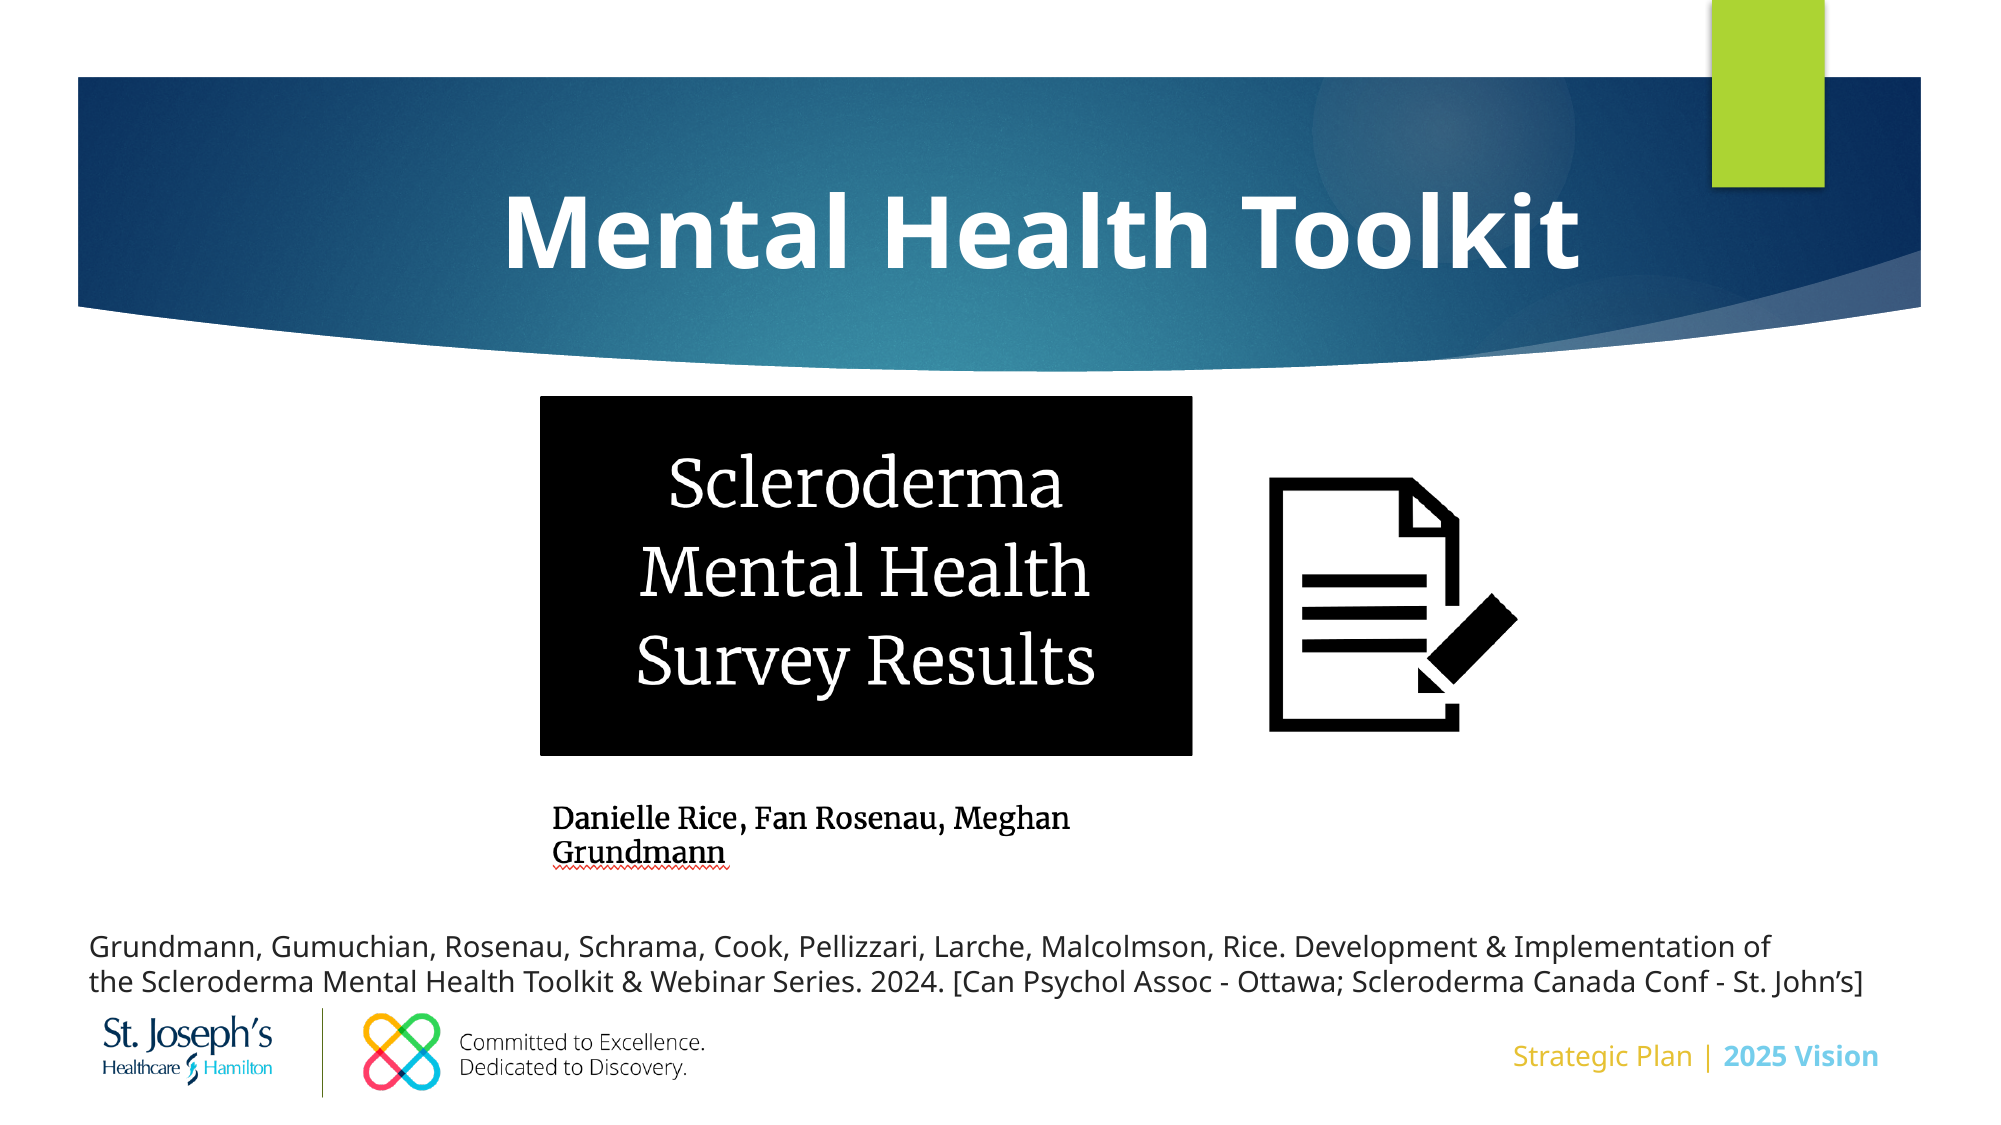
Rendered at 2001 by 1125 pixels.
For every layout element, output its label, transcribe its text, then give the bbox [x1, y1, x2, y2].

picture [527, 377, 1523, 883]
picture [348, 1006, 726, 1099]
text_box Grundmann, Gumuchian, Rosenau, Schrama, Cook, Pellizzari, Larche, Malcolmson, Rice. Development & Implementation of the Scleroderma Mental Health Toolkit & Webinar Series. 2024. [Can Psychol Assoc - Ottawa; Scleroderma Canada Conf - St. John’s] [74, 921, 1976, 1006]
picture [103, 1015, 272, 1086]
text_box Mental Health Toolkit [336, 160, 1747, 378]
